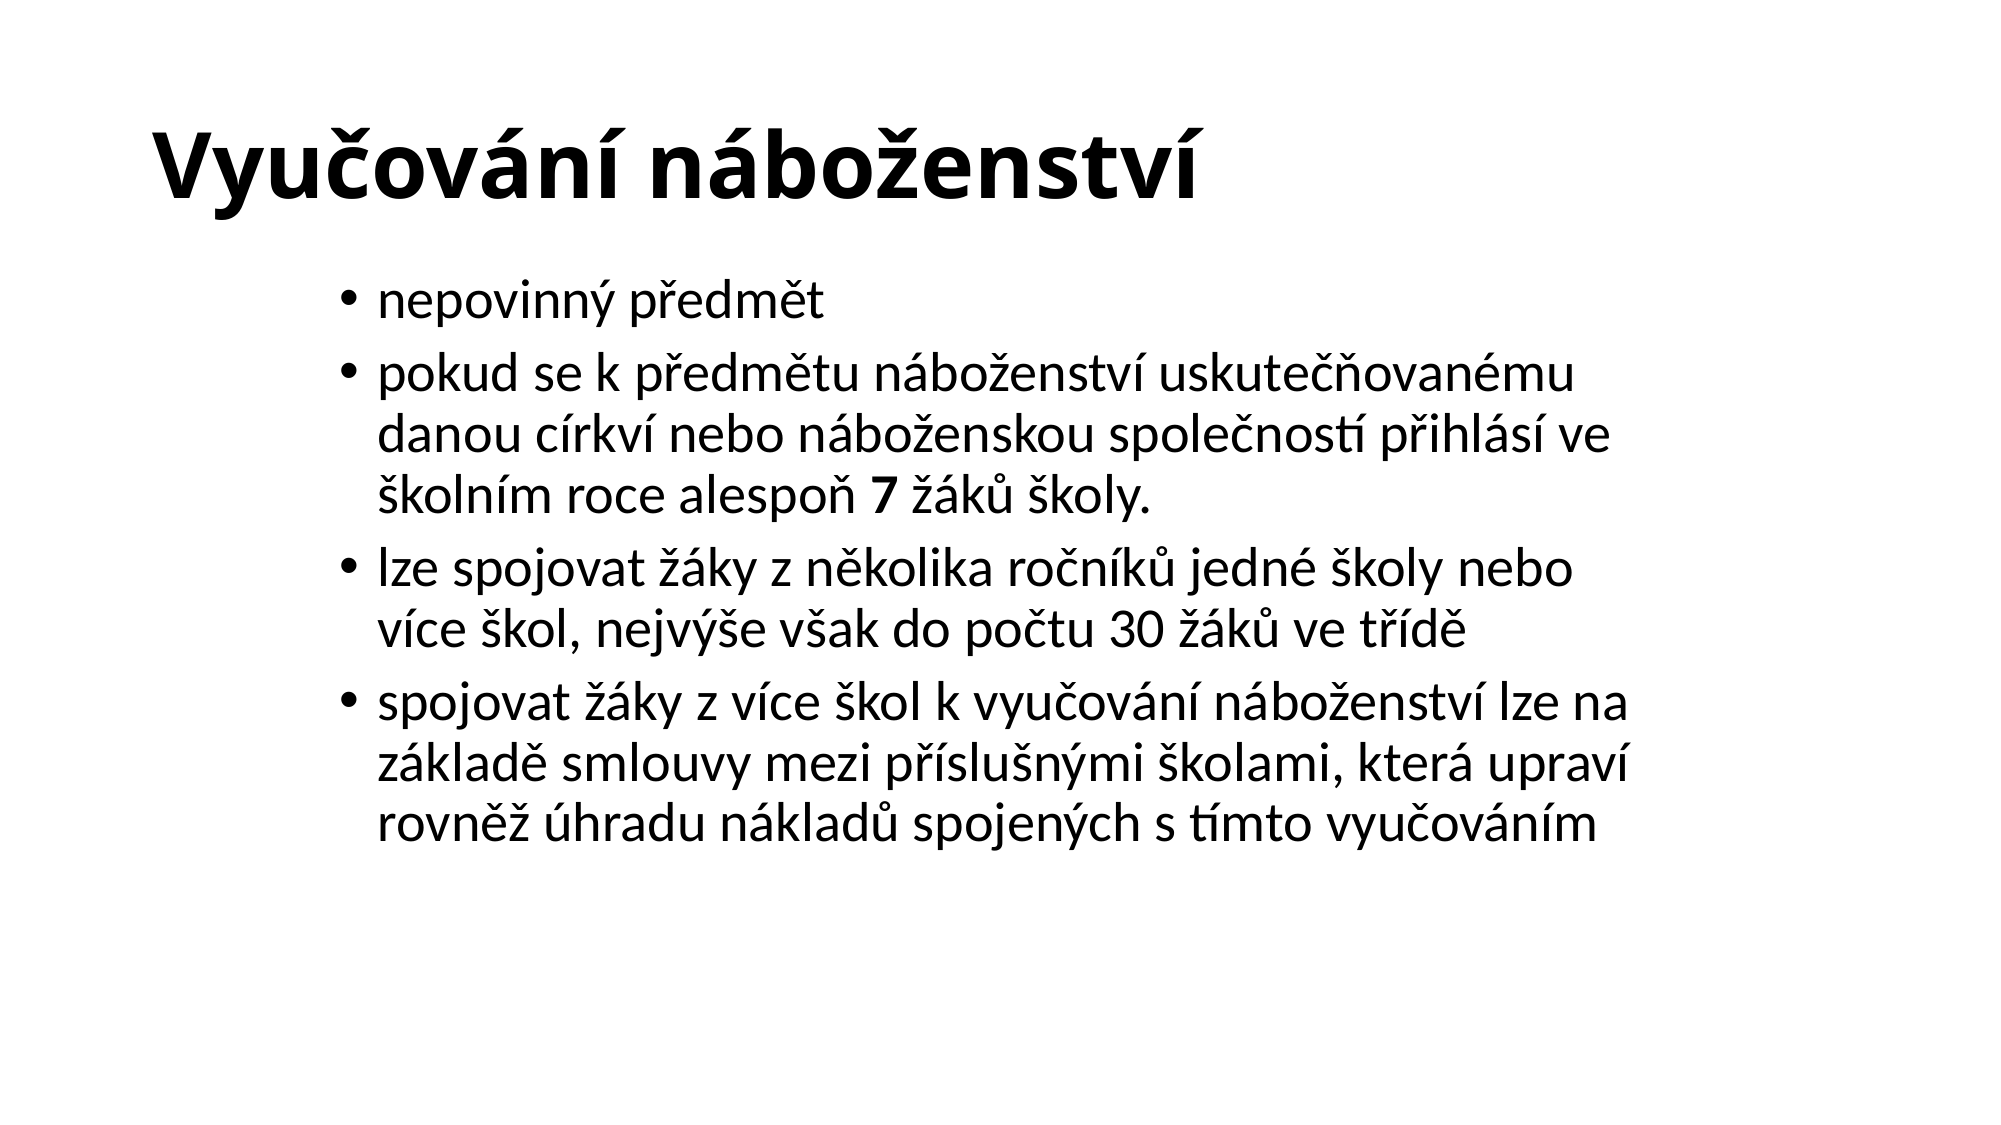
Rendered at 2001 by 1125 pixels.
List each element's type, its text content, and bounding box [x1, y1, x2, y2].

list nepovinný předmět pokud se k předmětu náboženství uskutečňovanému danou církví nebo náboženskou společností přihlásí ve školním roce alespoň 7 žáků školy. lze spojovat žáky z několika ročníků jedné školy nebo více škol, nejvýše však do počtu 30 žáků ve třídě spojovat žáky z více škol k vyučování náboženství lze na základě smlouvy mezi příslušnými školami, která upraví rovněž úhradu nákladů spojených s tímto vyučováním [324, 262, 1675, 1005]
title Vyučování náboženství [137, 59, 1863, 278]
